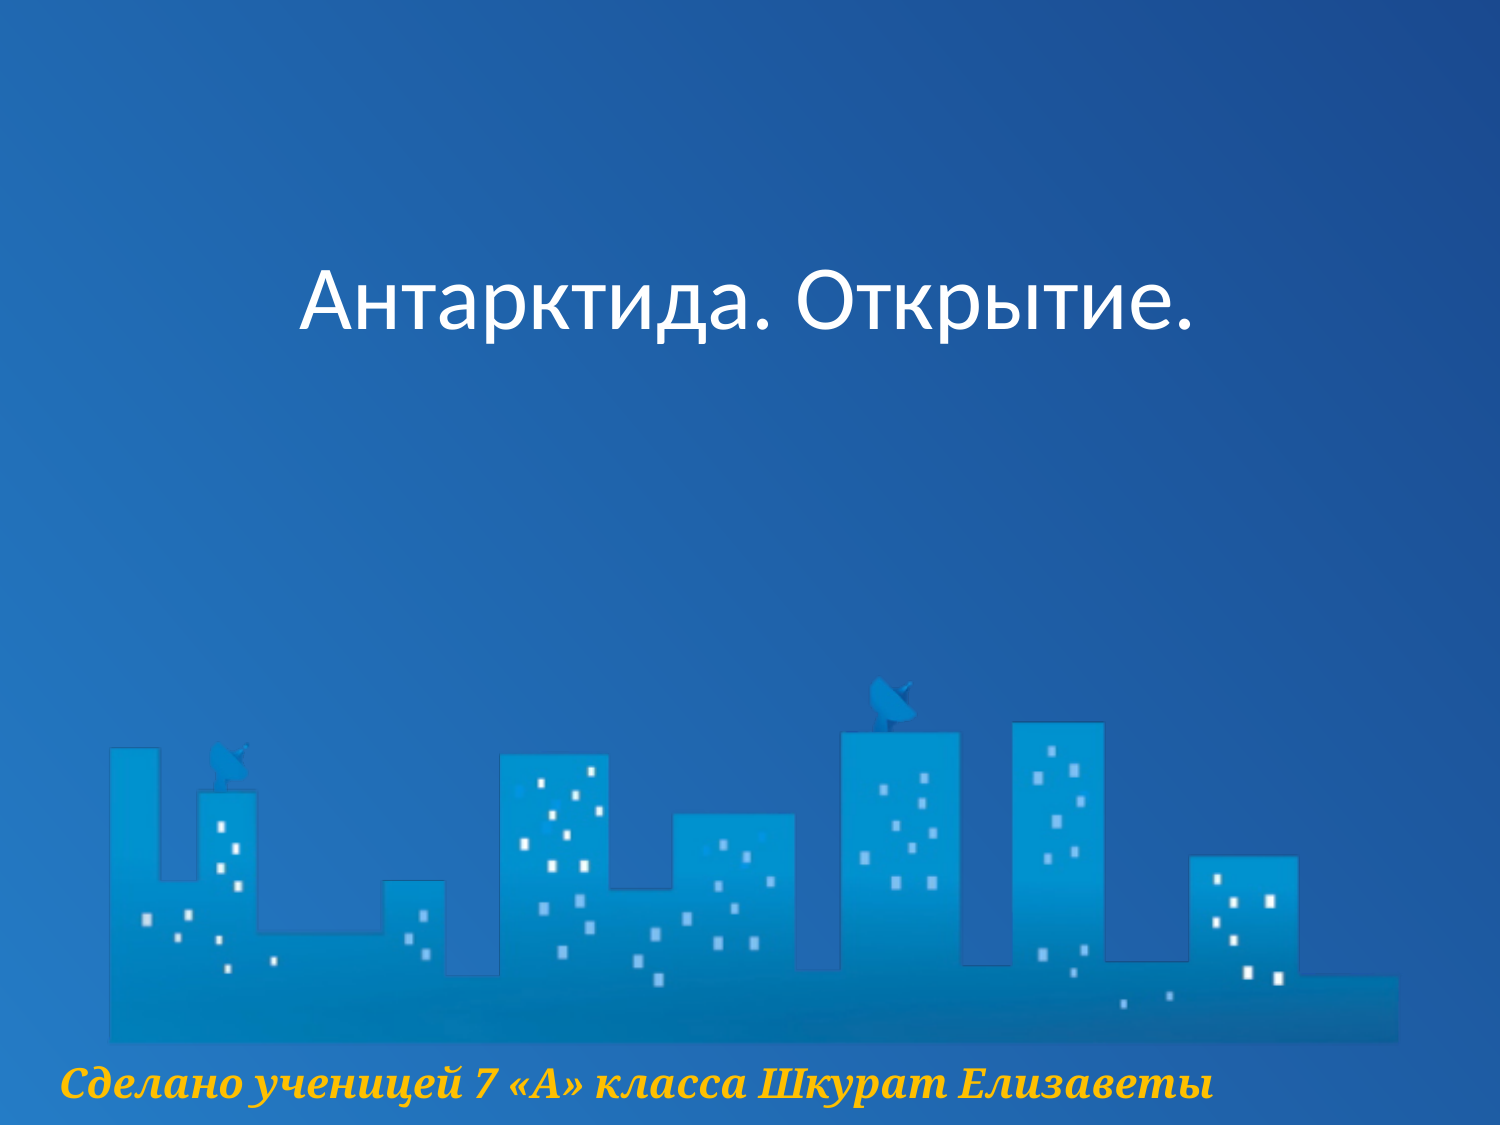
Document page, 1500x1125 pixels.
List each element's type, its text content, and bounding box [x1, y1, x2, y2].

subtitle Сделано ученицей 7 «А» класса Шкурат Елизаветы [0, 1049, 1274, 1125]
picture [5, 621, 1492, 1099]
title Антарктида. Открытие. [111, 172, 1387, 414]
